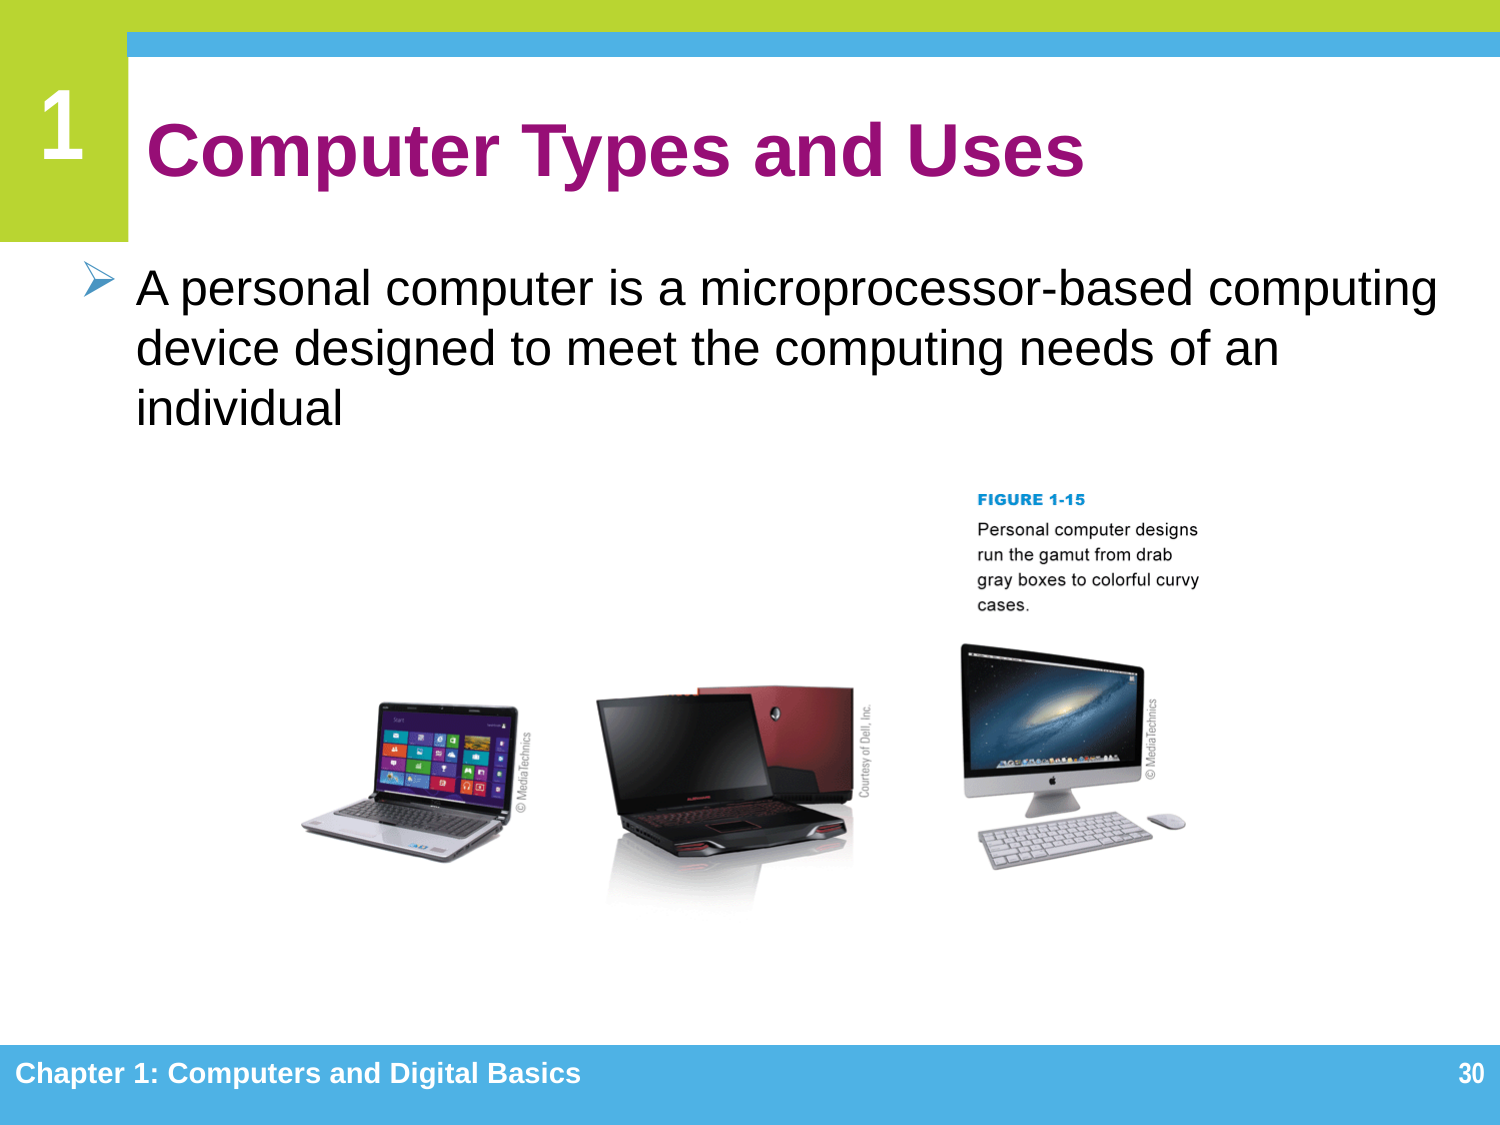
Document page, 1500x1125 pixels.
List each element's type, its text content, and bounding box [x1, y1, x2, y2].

list A personal computer is a microprocessor-based computing device designed to meet the computing needs of an individual [64, 247, 1500, 1006]
title Computer Types and Uses [131, 60, 1500, 234]
picture [301, 494, 1200, 929]
footer Chapter 1: Computers and Digital Basics [0, 1046, 1149, 1125]
slide_number 30 [1149, 1046, 1500, 1125]
